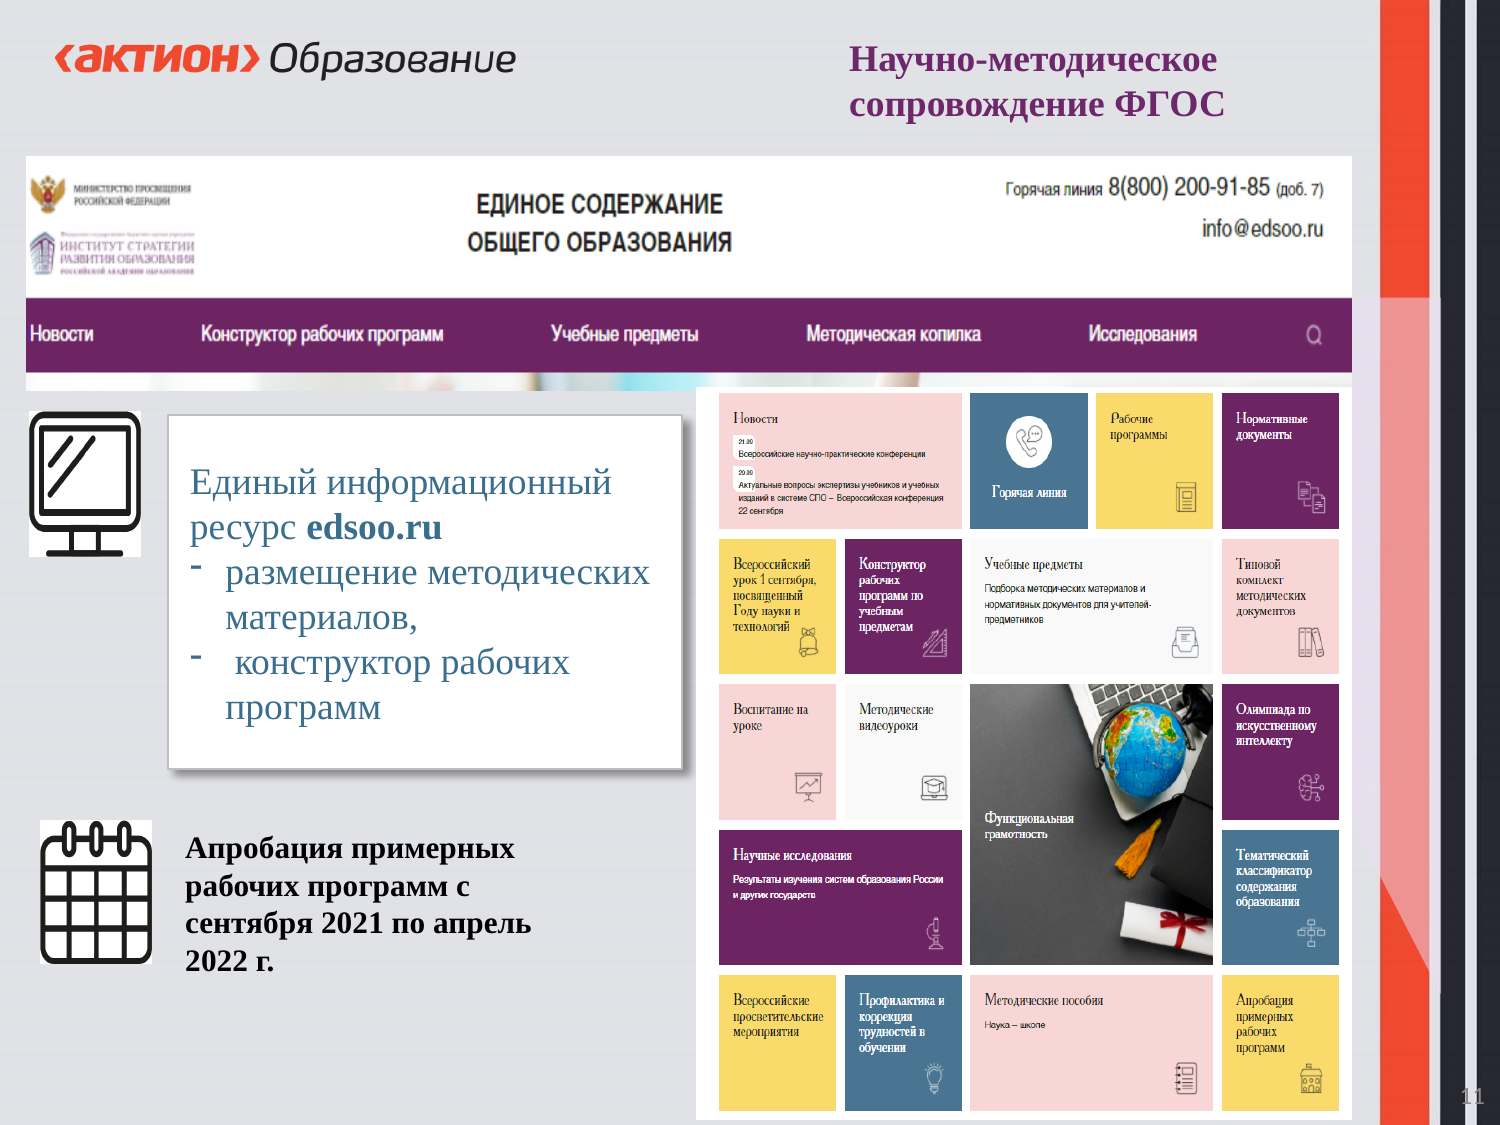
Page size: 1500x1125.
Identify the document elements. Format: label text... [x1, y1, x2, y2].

slide_number 11 [1354, 1065, 1500, 1125]
text_box Научно-методическое сопровождение ФГОС [837, 28, 1352, 130]
text_box [1356, 295, 1444, 997]
text_box Единый информационный ресурс edsoo.ru размещение методических материалов, конструктор рабочих программ [166, 413, 684, 771]
picture [0, 0, 1500, 1125]
text_box Апробация примерных рабочих программ с сентября 2021 по апрель 2022 г. [173, 822, 569, 984]
